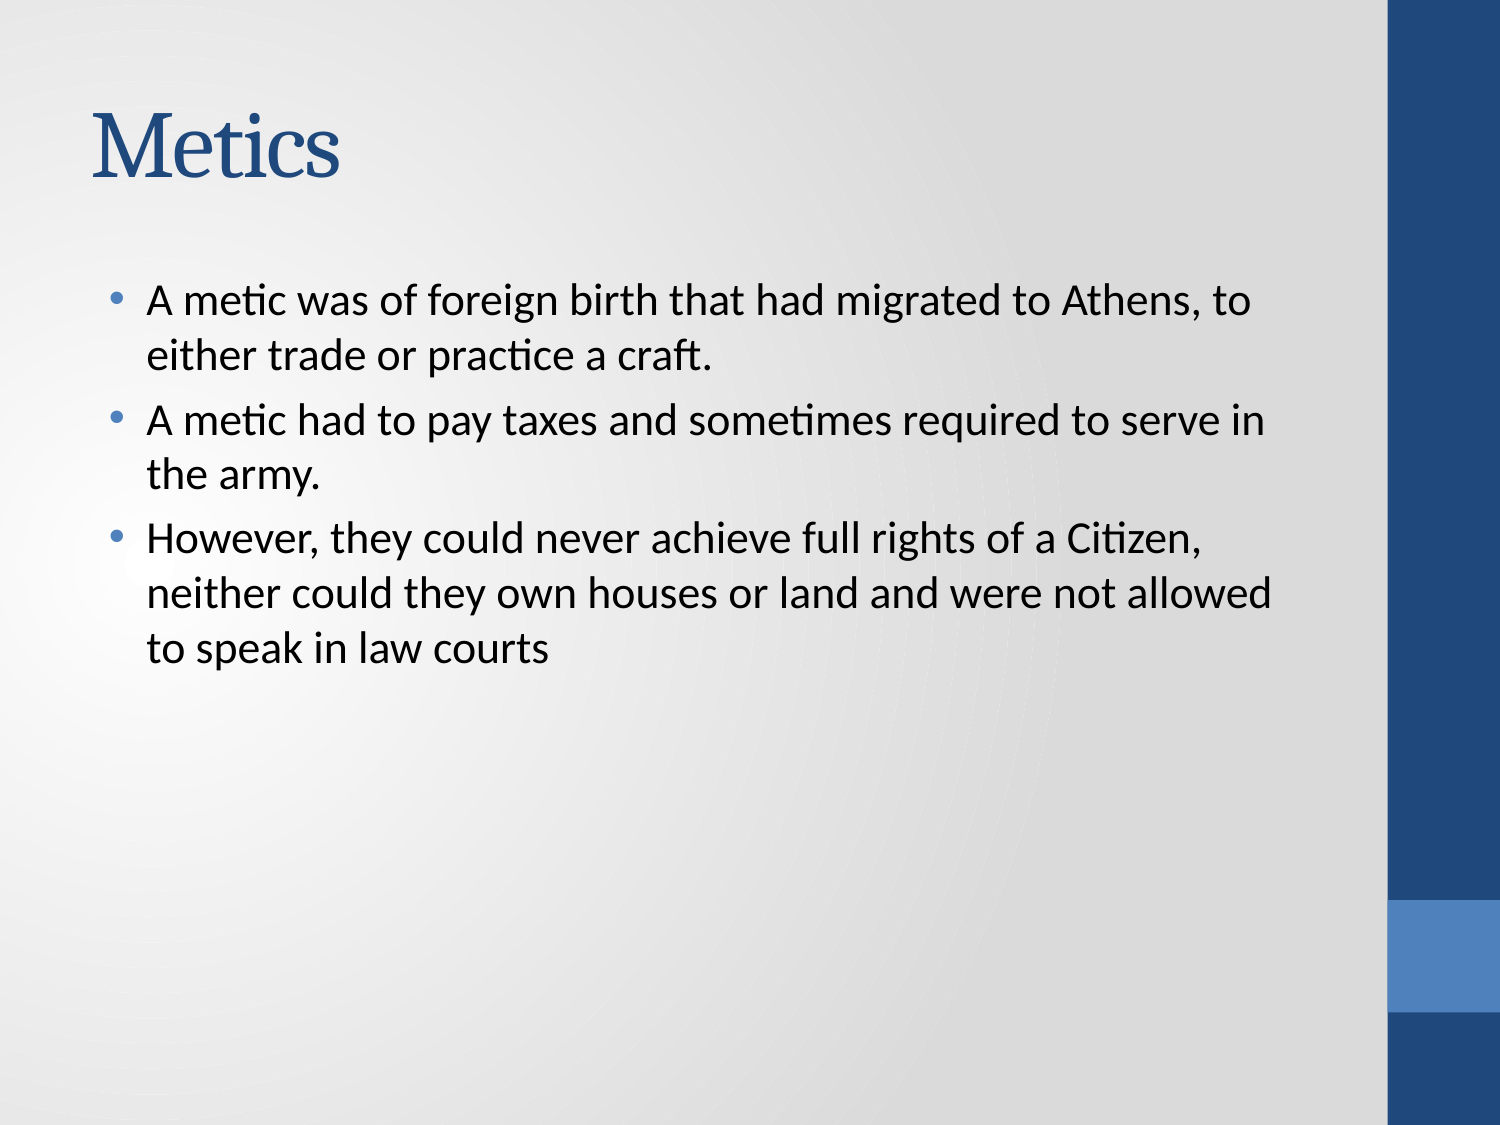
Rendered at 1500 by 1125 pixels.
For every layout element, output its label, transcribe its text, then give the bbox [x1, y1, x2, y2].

title Metics [75, 45, 1325, 233]
list A metic was of foreign birth that had migrated to Athens, to either trade or practice a craft. A metic had to pay taxes and sometimes required to serve in the army. However, they could never achieve full rights of a Citizen, neither could they own houses or land and were not allowed to speak in law courts [75, 262, 1325, 1050]
